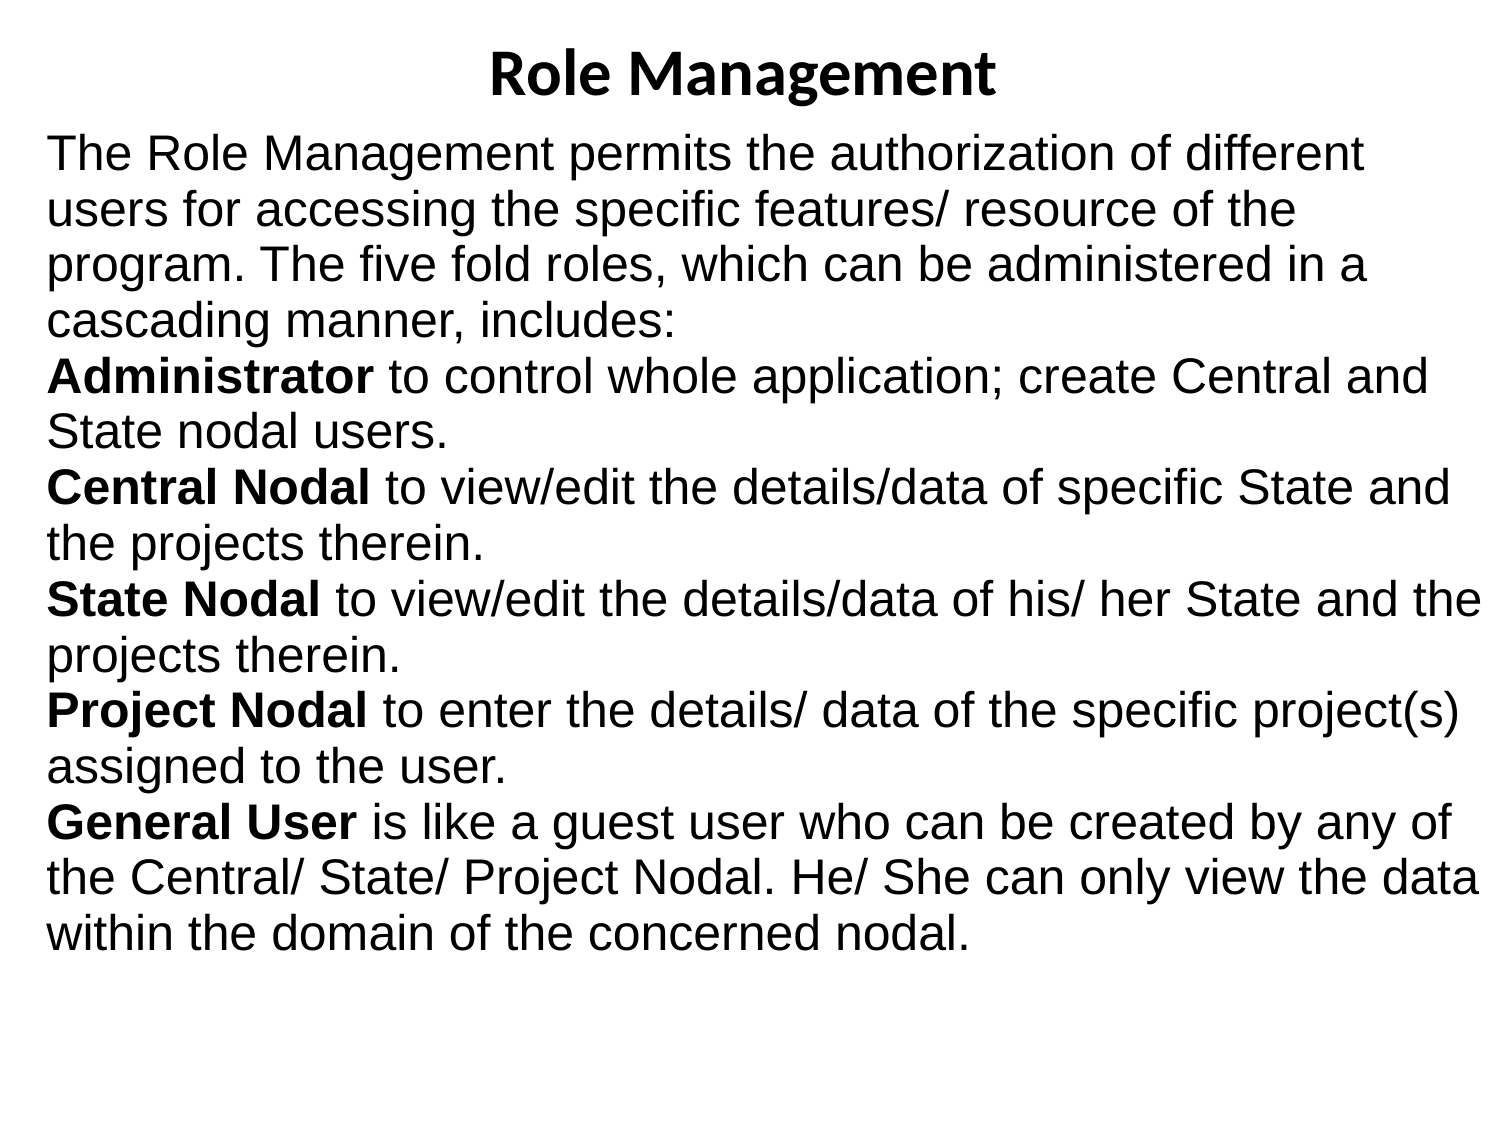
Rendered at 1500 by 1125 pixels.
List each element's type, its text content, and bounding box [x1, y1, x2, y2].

title Role Management [93, 0, 1395, 125]
table_header The Role Management permits the authorization of different users for accessing the specific features/ resource of the program. The five fold roles, which can be administered in a cascading manner, includes: Administrator to control whole application; create Central and State nodal users. Central Nodal to view/edit the details/data of specific State and the projects therein. State Nodal to view/edit the details/data of his/ her State and the projects therein. Project Nodal to enter the details/ data of the specific project(s) assigned to the user. General User is like a guest user who can be created by any of the Central/ State/ Project Nodal. He/ She can only view the data within the domain of the concerned nodal. [35, 125, 1500, 1123]
